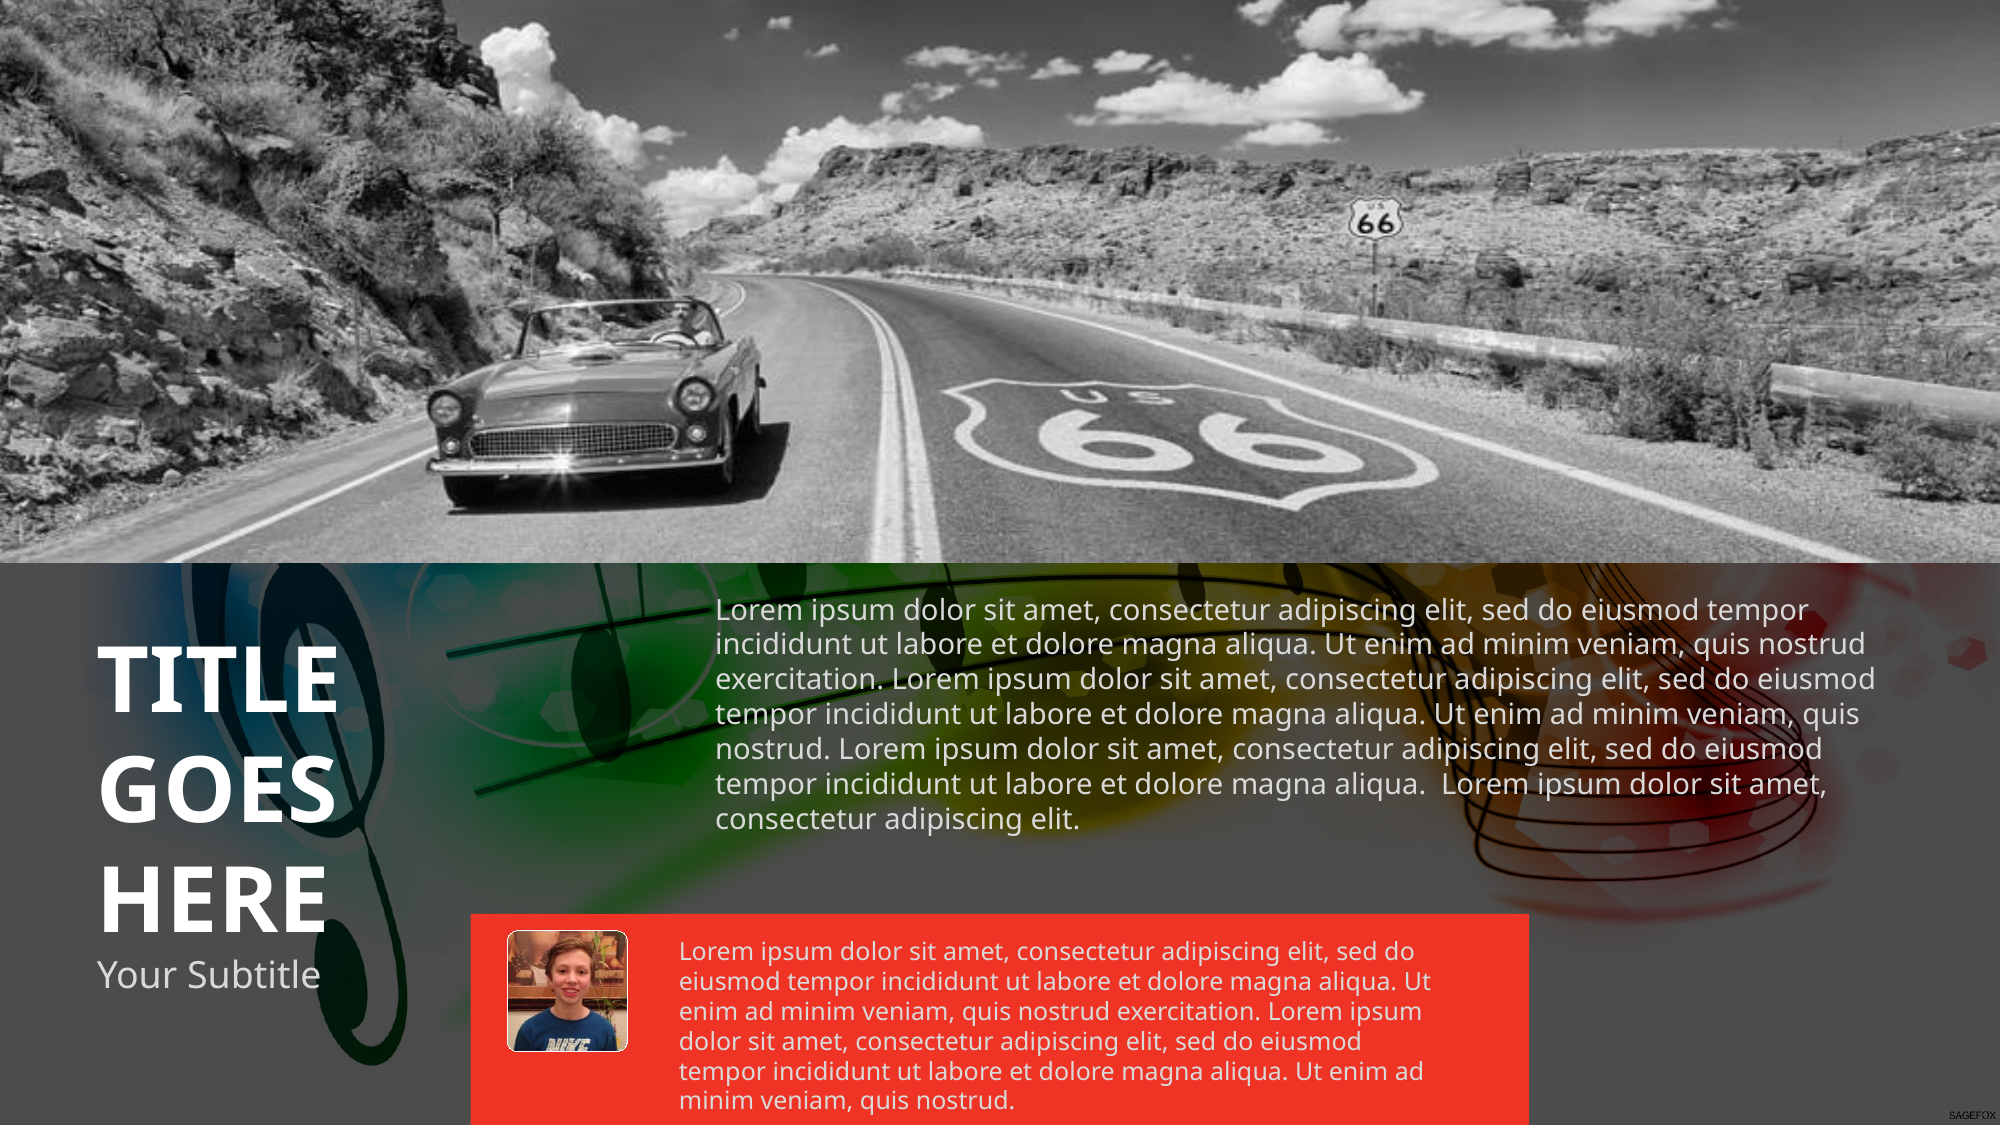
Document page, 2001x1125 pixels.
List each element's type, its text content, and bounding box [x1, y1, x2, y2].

text_box Lorem ipsum dolor sit amet, consectetur adipiscing elit, sed do eiusmod tempor incididunt ut labore et dolore magna aliqua. Ut enim ad minim veniam, quis nostrud exercitation. Lorem ipsum dolor sit amet, consectetur adipiscing elit, sed do eiusmod tempor incididunt ut labore et dolore magna aliqua. Ut enim ad minim veniam, quis nostrud. Lorem ipsum dolor sit amet, consectetur adipiscing elit, sed do eiusmod tempor incididunt ut labore et dolore magna aliqua. Lorem ipsum dolor sit amet, consectetur adipiscing elit. [700, 583, 1901, 843]
picture [0, 0, 2001, 1125]
text_box TITLE GOES HERE Your Subtitle [82, 613, 568, 1114]
text_box [0, 0, 2000, 563]
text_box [470, 913, 1530, 1125]
